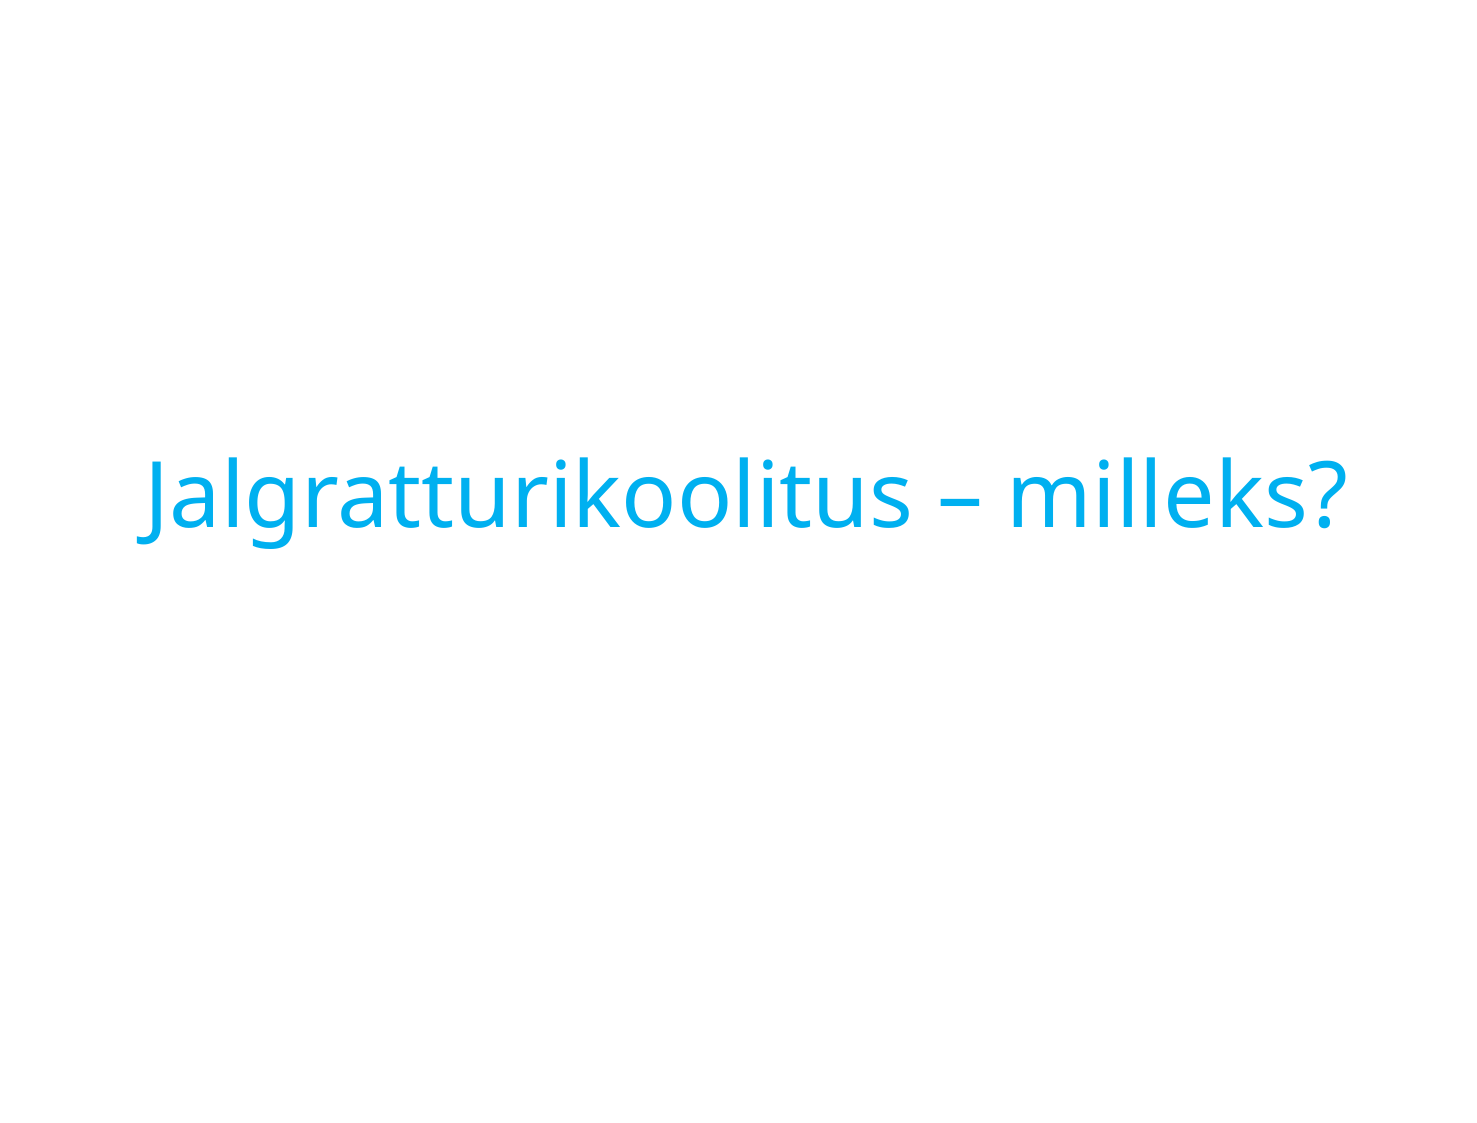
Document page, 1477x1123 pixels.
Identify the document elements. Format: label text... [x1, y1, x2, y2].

title Jalgratturikoolitus – milleks? [76, 395, 1418, 603]
